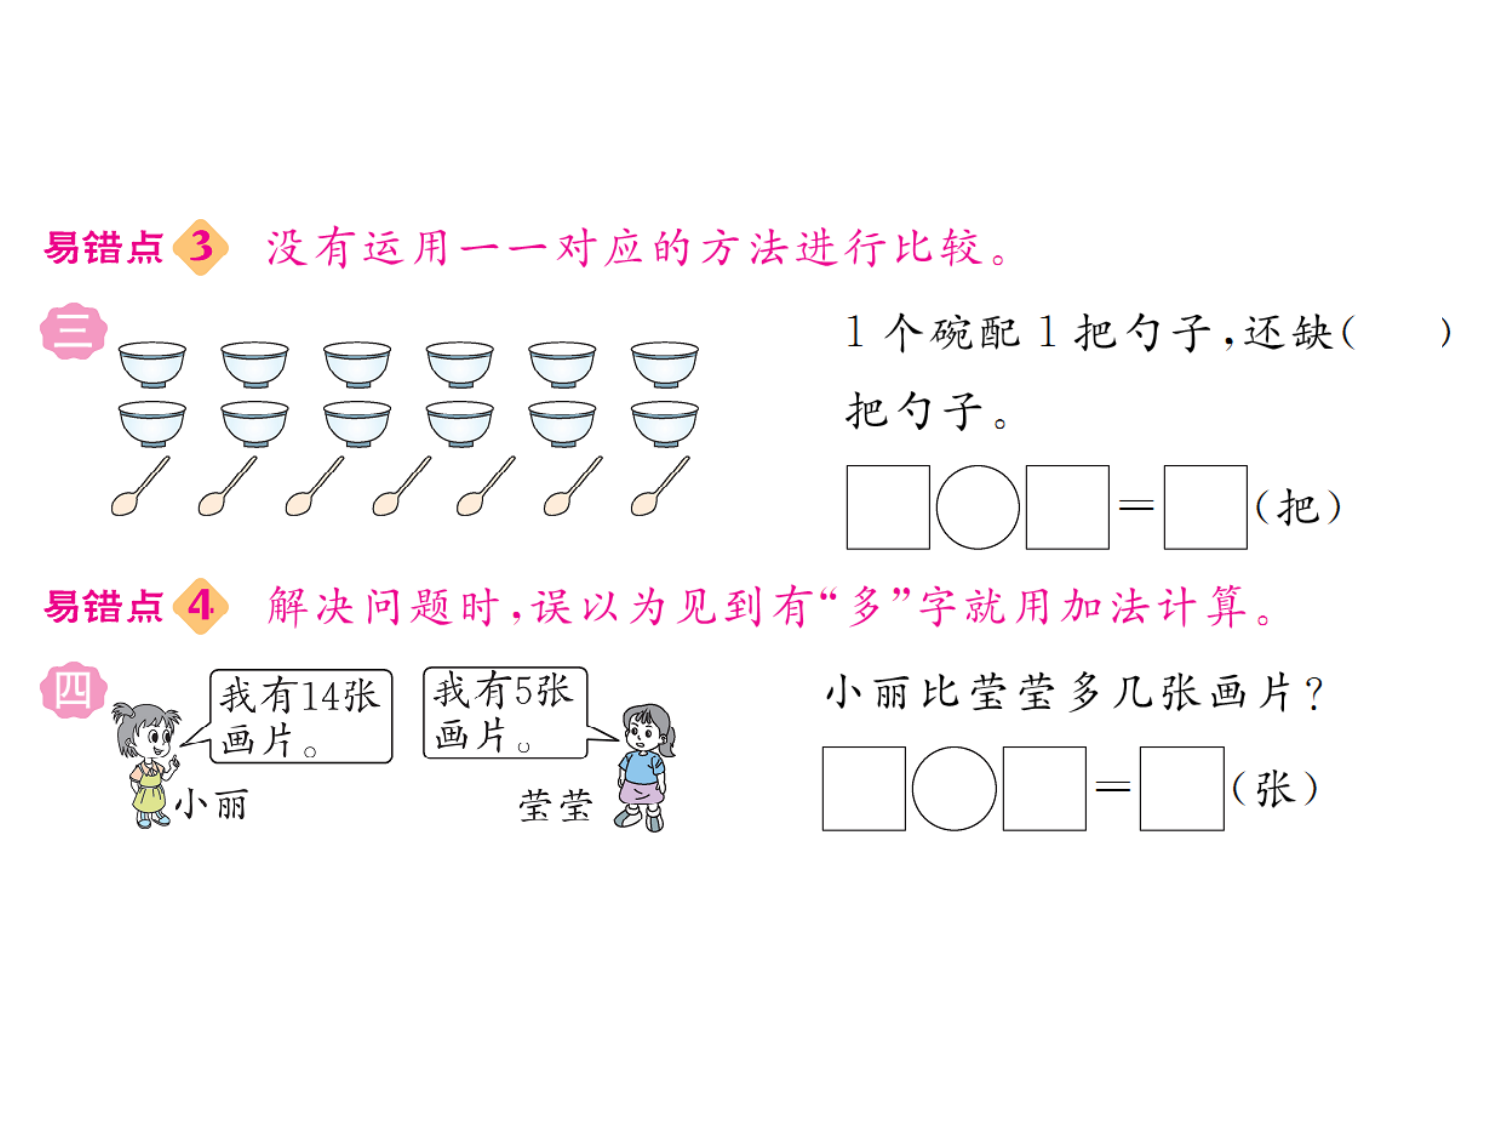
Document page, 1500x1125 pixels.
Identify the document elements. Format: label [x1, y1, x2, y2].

picture [29, 219, 1472, 846]
